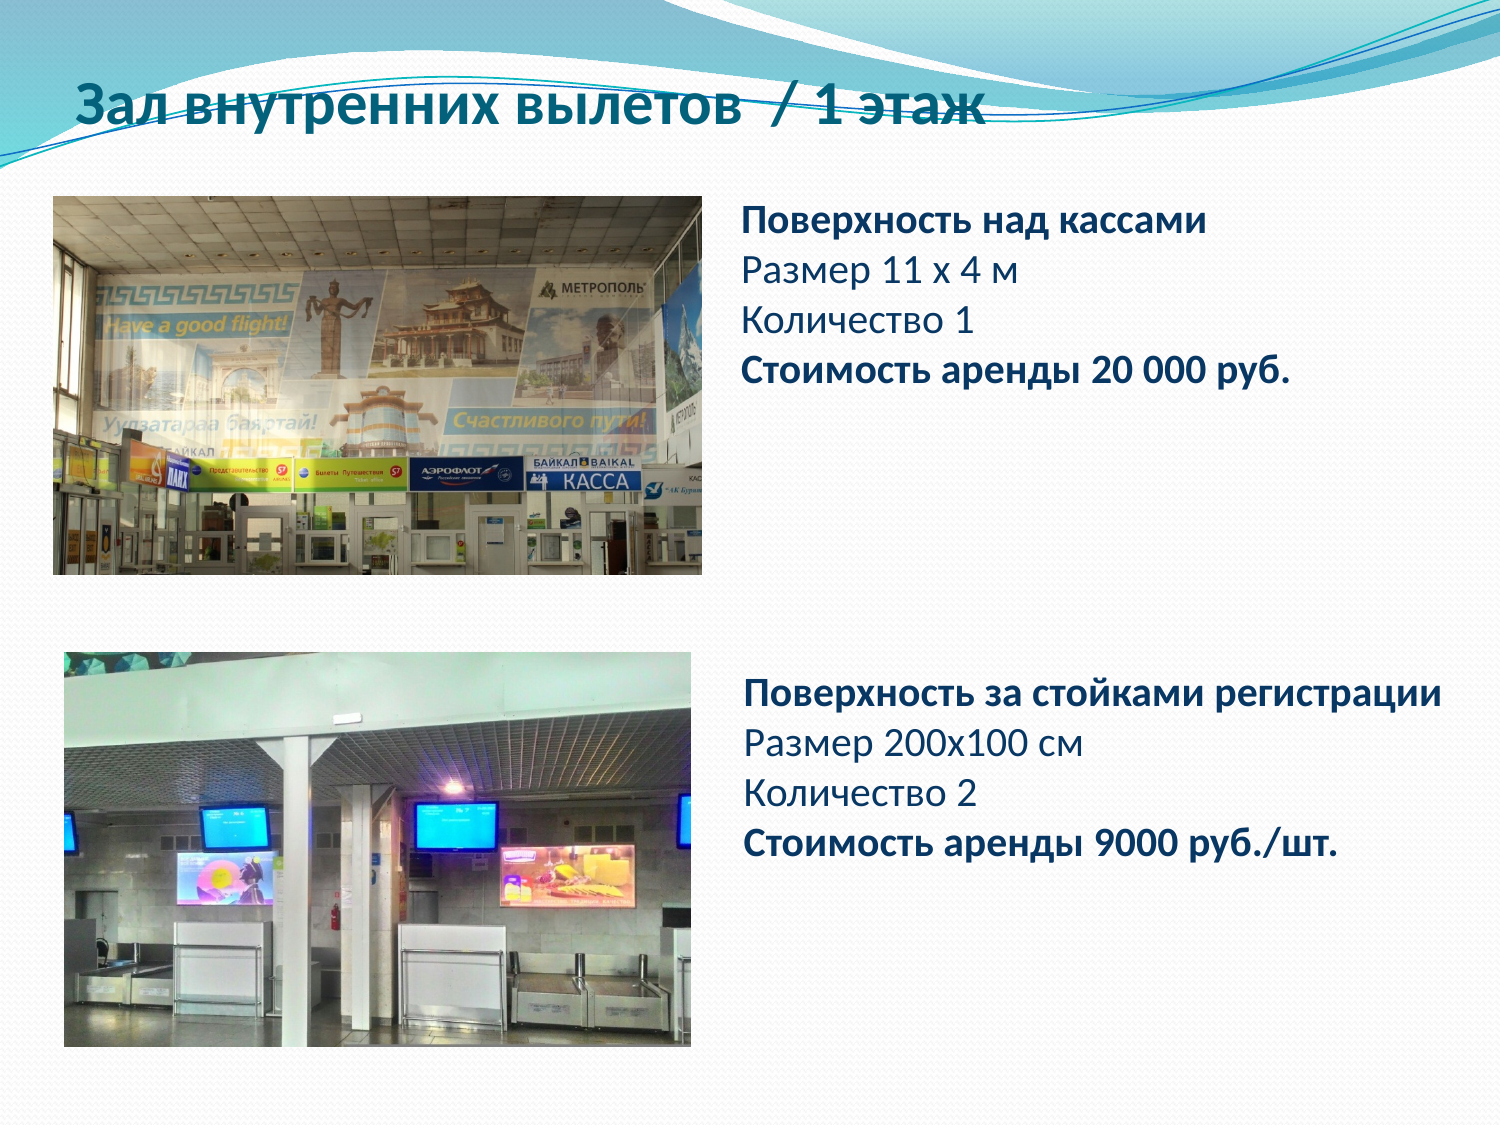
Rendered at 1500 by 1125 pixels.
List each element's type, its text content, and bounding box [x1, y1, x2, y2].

title Зал внутренних вылетов / 1 этаж [75, 54, 1425, 138]
text_box Поверхность за стойками регистрации Размер 200х100 см Количество 2 Стоимость аренды 9000 руб./шт. [729, 656, 1459, 902]
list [52, 196, 702, 575]
list Поверхность над кассами Размер 11 х 4 м Количество 1 Стоимость аренды 20 000 руб. [726, 184, 1425, 610]
picture [64, 652, 692, 1048]
